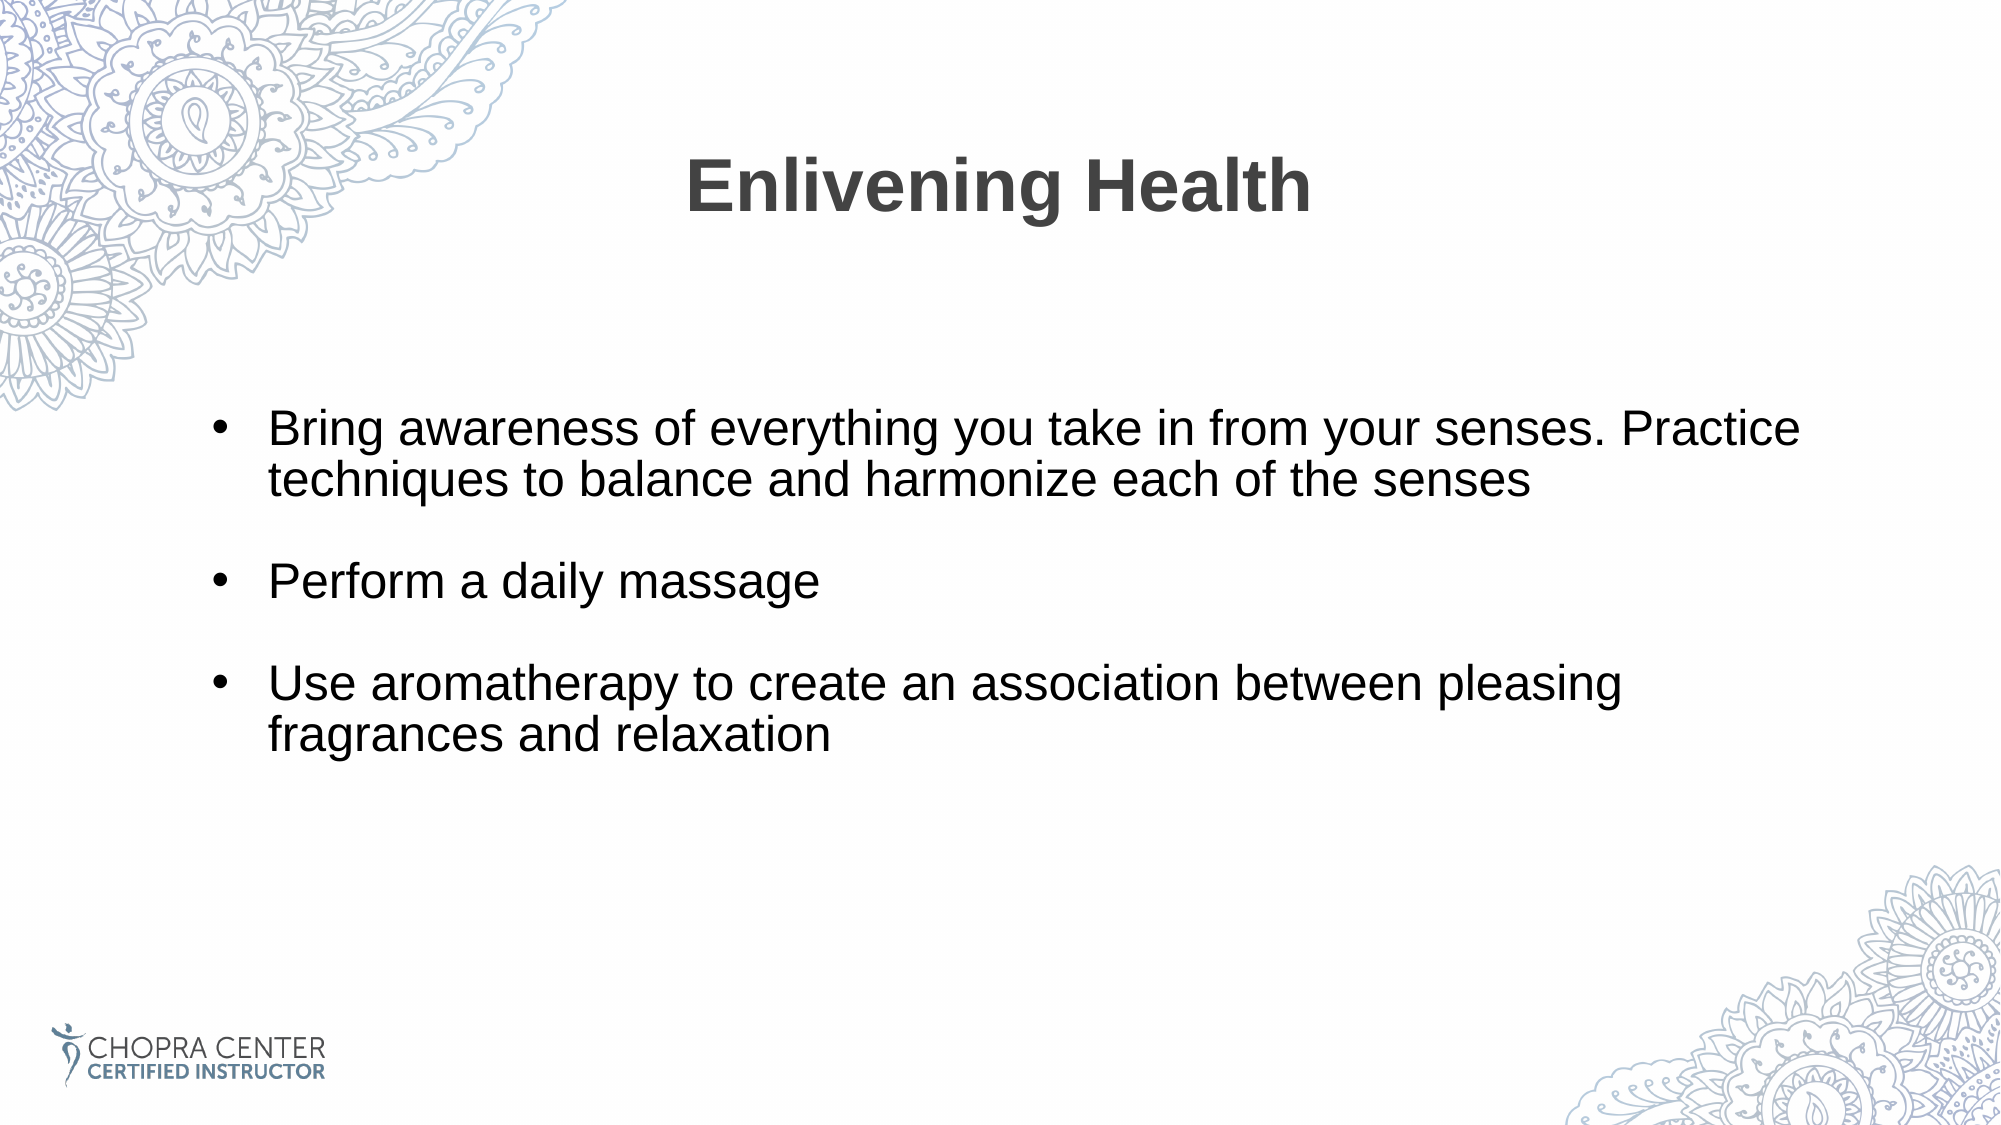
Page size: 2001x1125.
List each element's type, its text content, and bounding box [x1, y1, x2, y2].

text_box Enlivening Health [249, 87, 1750, 275]
picture [0, 0, 2001, 1125]
text_box Bring awareness of everything you take in from your senses. Practice techniques to balance and harmonize each of the senses Perform a daily massage Use aromatherapy to create an association between pleasing fragrances and relaxation [196, 397, 1887, 898]
